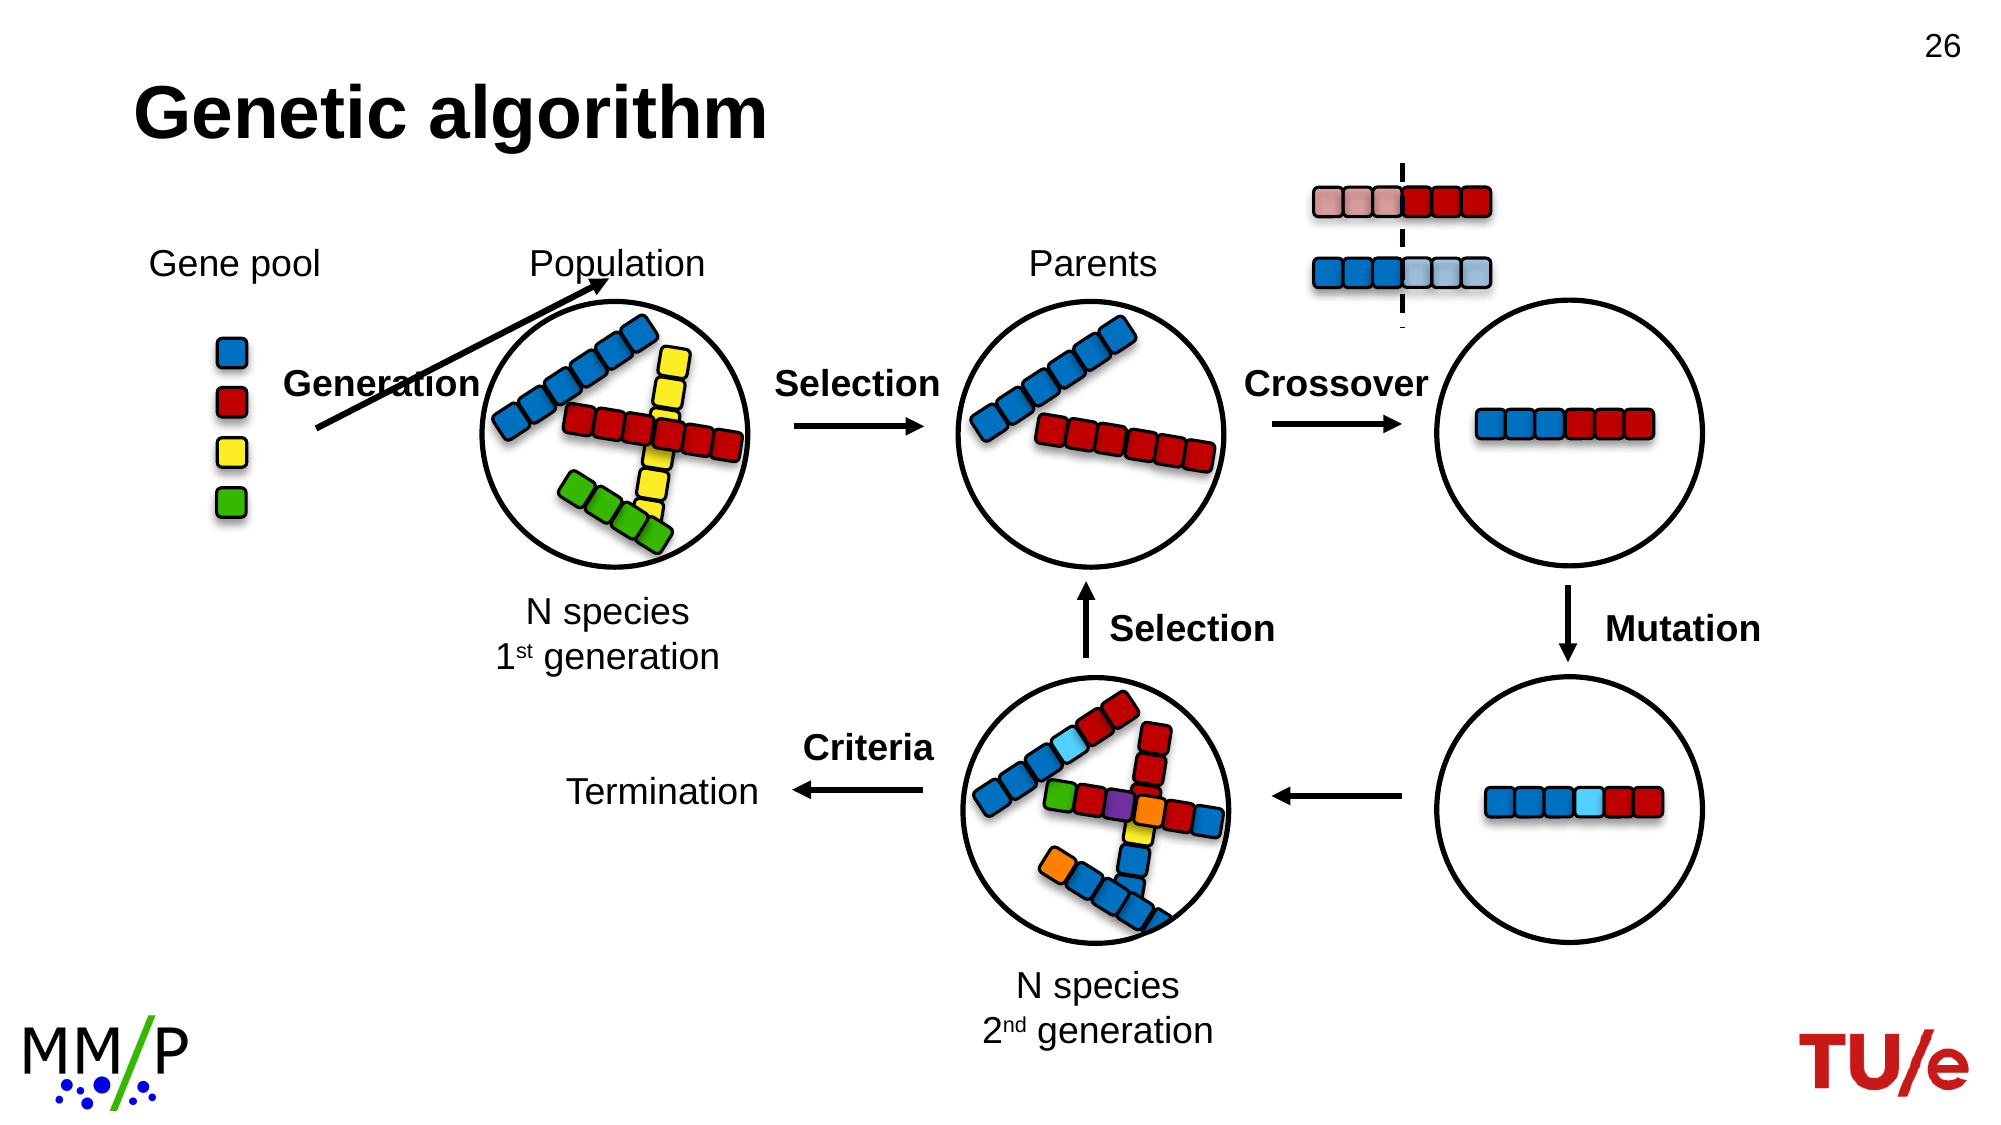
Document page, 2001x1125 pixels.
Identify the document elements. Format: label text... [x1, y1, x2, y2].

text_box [446, 231, 772, 686]
text_box Termination [551, 759, 775, 820]
footer [226, 1012, 1783, 1113]
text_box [1567, 585, 1778, 663]
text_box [132, 231, 338, 518]
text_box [1086, 581, 1293, 658]
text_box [1436, 300, 1703, 566]
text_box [267, 352, 498, 429]
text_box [772, 352, 958, 427]
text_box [909, 624, 1291, 1060]
title Genetic algorithm [133, 78, 1866, 165]
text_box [787, 715, 950, 790]
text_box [958, 231, 1224, 568]
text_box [1227, 163, 1491, 424]
picture [1783, 1012, 1985, 1113]
picture [18, 1010, 190, 1112]
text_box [1436, 676, 1703, 943]
slide_number 25 [1886, 23, 2000, 101]
